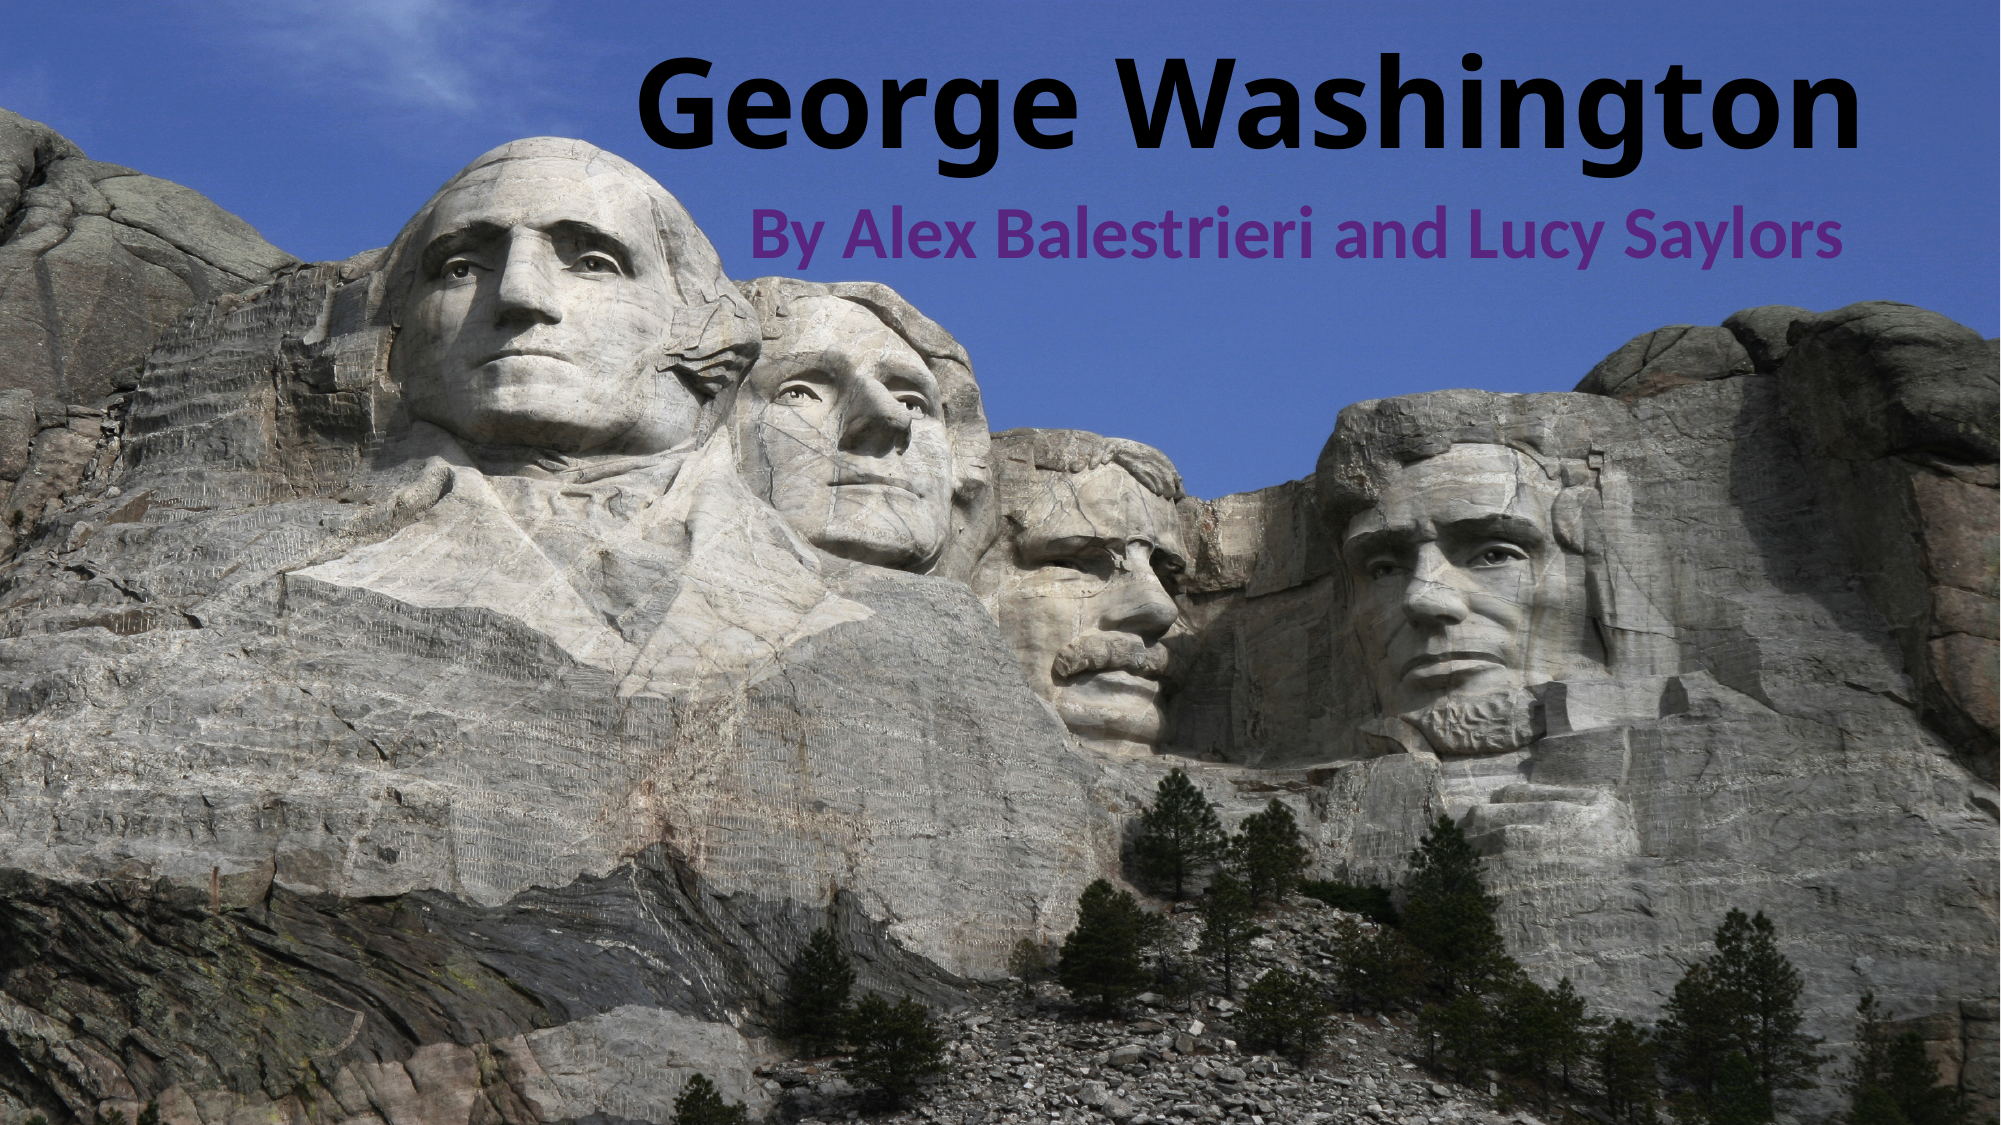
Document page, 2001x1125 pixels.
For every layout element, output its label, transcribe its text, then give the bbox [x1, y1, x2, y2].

title George Washington [500, 19, 2000, 184]
picture [0, 0, 2001, 1125]
subtitle By Alex Balestrieri and Lucy Saylors [680, 178, 1914, 451]
